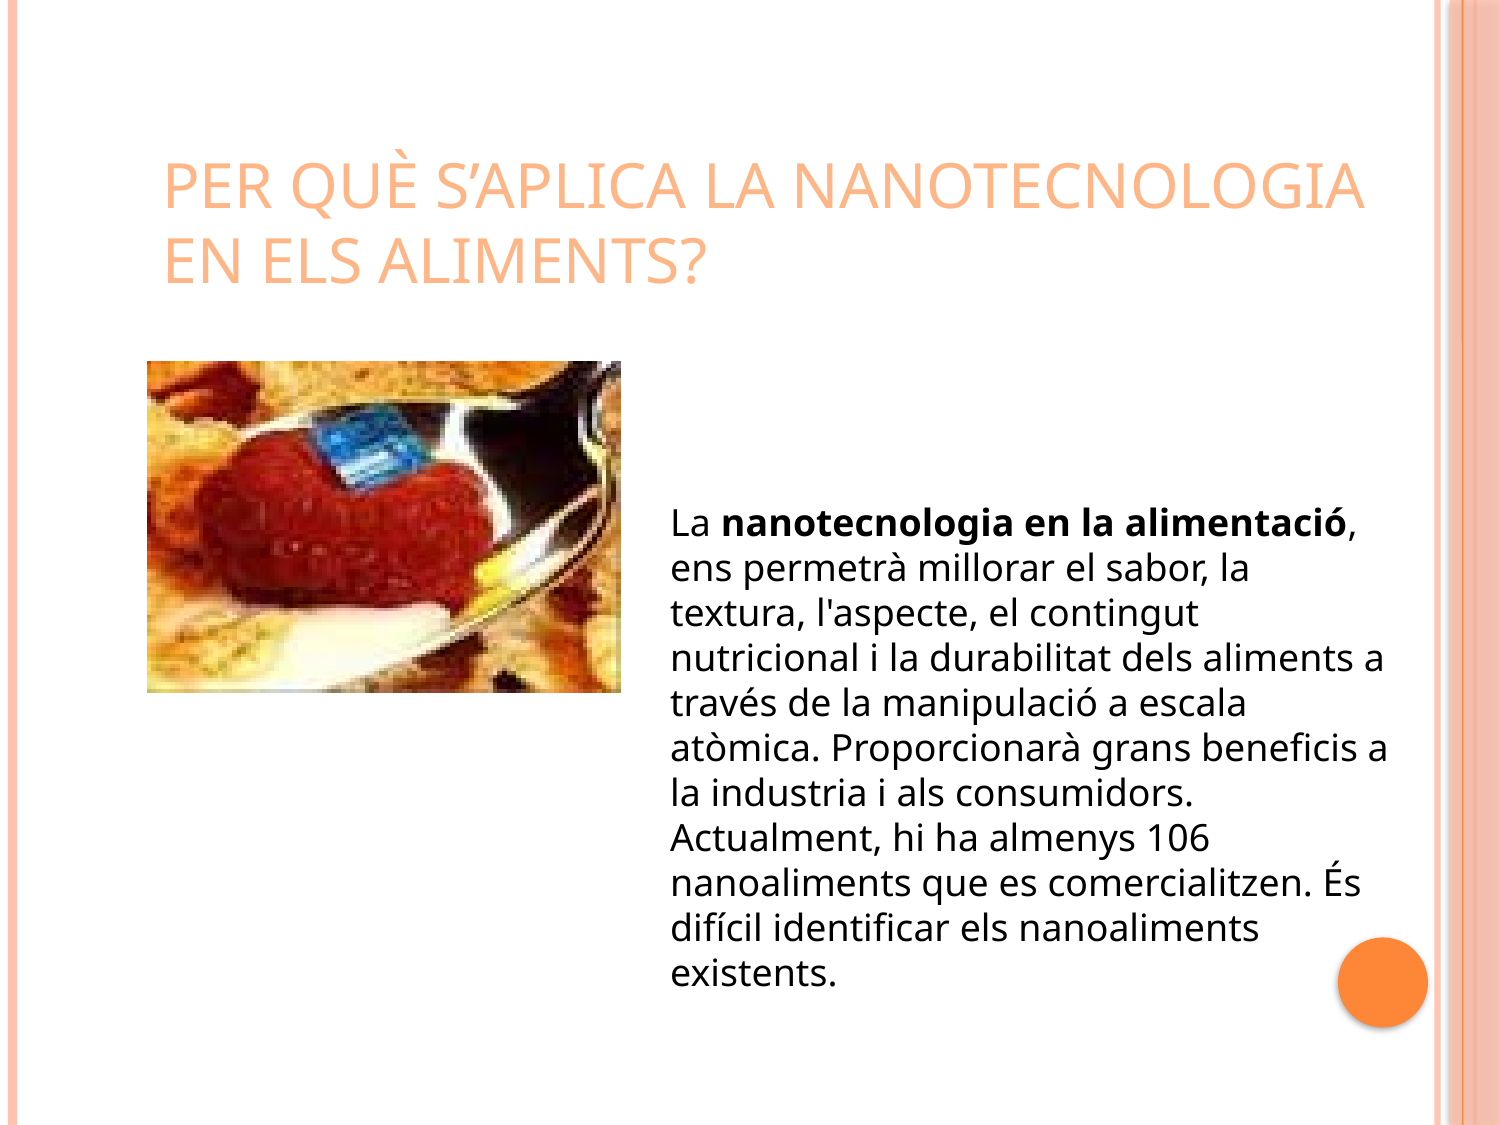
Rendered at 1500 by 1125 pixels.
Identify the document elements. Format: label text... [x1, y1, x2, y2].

title PER QUÈ S’APLICA LA NANOTECNOLOGIA EN ELS ALIMENTS? [147, 137, 1425, 304]
text_box La nanotecnologia en la alimentació, ens permetrà millorar el sabor, la textura, l'aspecte, el contingut nutricional i la durabilitat dels aliments a través de la manipulació a escala atòmica. Proporcionarà grans beneficis a la industria i als consumidors. Actualment, hi ha almenys 106 nanoaliments que es comercialitzen. És difícil identificar els nanoaliments existents. [655, 491, 1412, 1002]
picture [147, 361, 621, 693]
